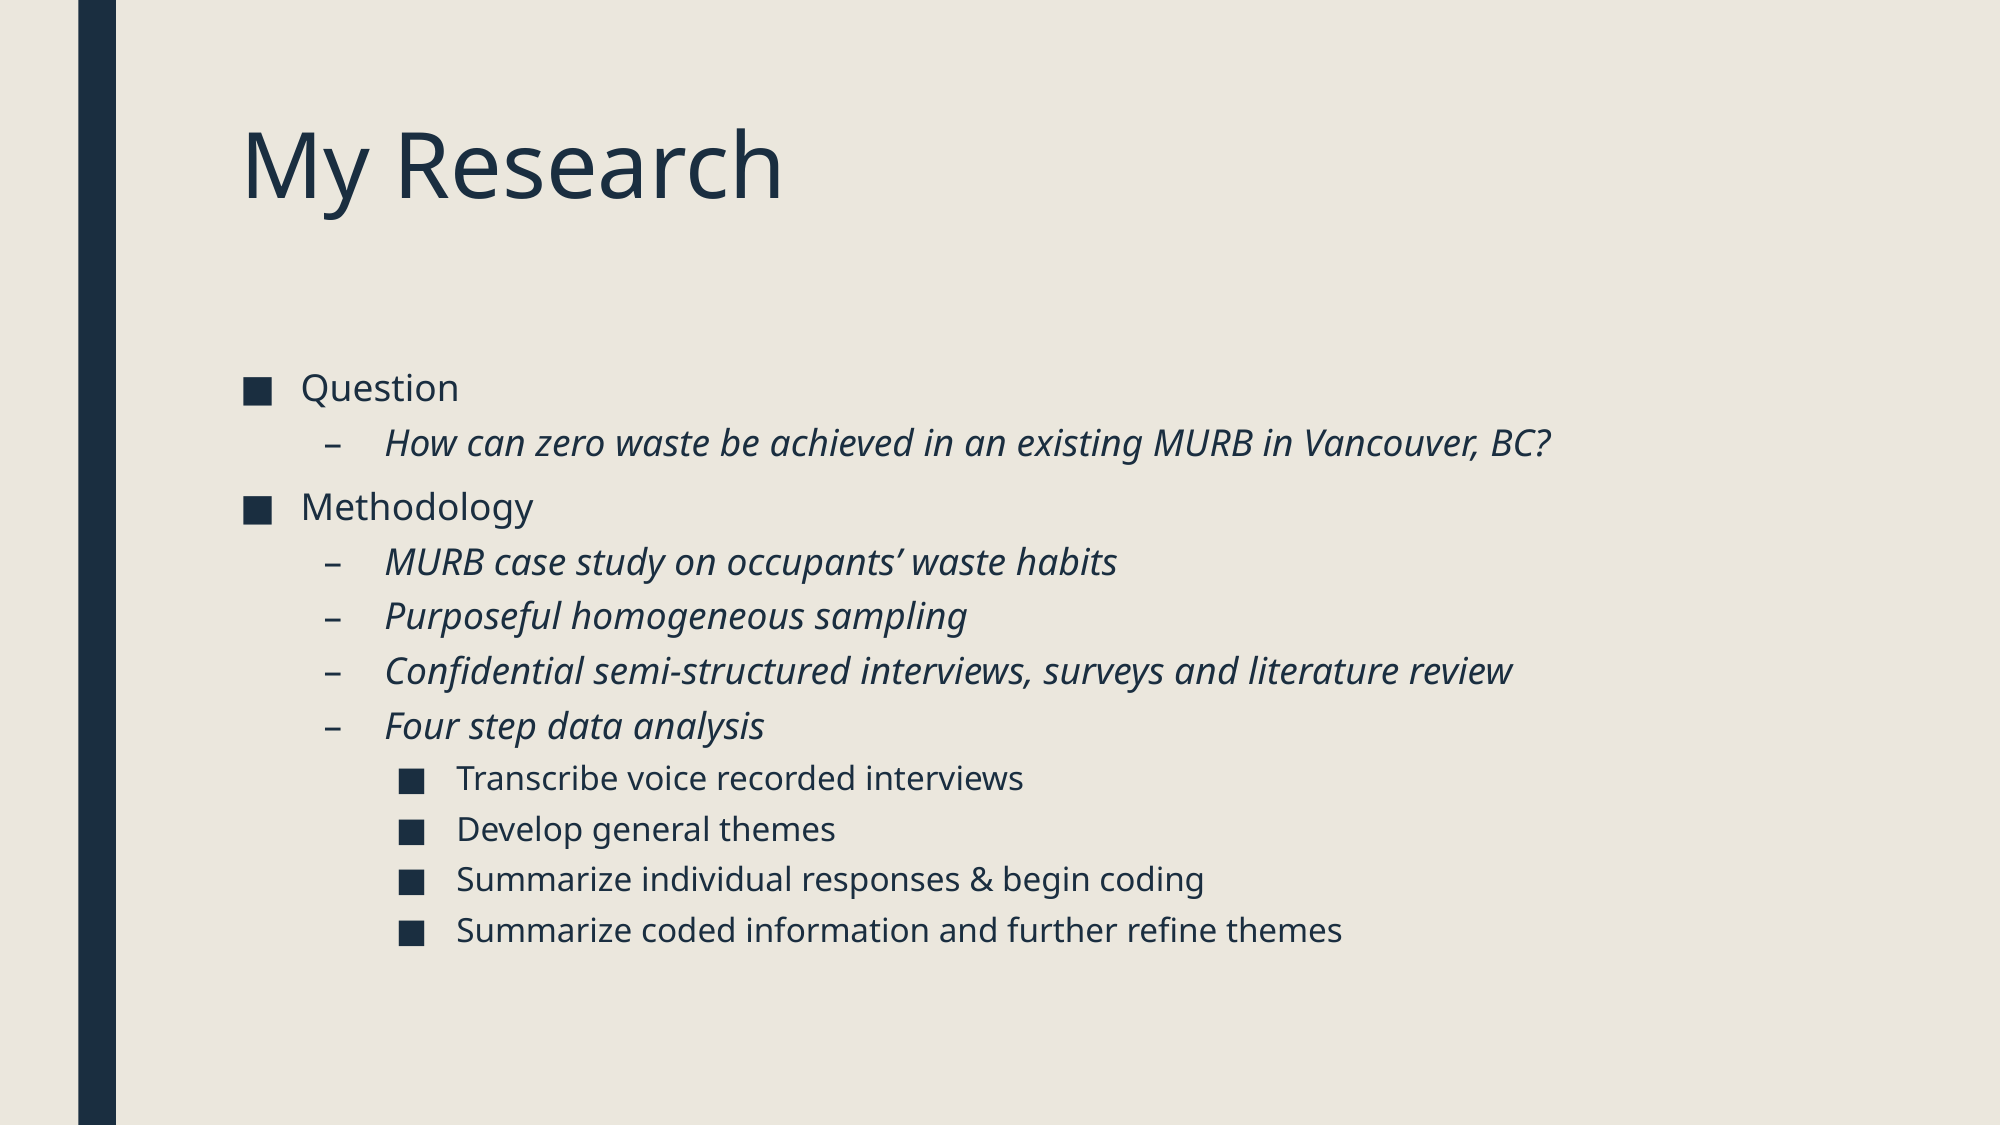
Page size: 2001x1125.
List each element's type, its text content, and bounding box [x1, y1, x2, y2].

list Question How can zero waste be achieved in an existing MURB in Vancouver, BC? Methodology MURB case study on occupants’ waste habits Purposeful homogeneous sampling Confidential semi-structured interviews, surveys and literature review Four step data analysis Transcribe voice recorded interviews Develop general themes Summarize individual responses & begin coding Summarize coded information and further refine themes [225, 360, 1982, 960]
title My Research [225, 112, 1800, 357]
